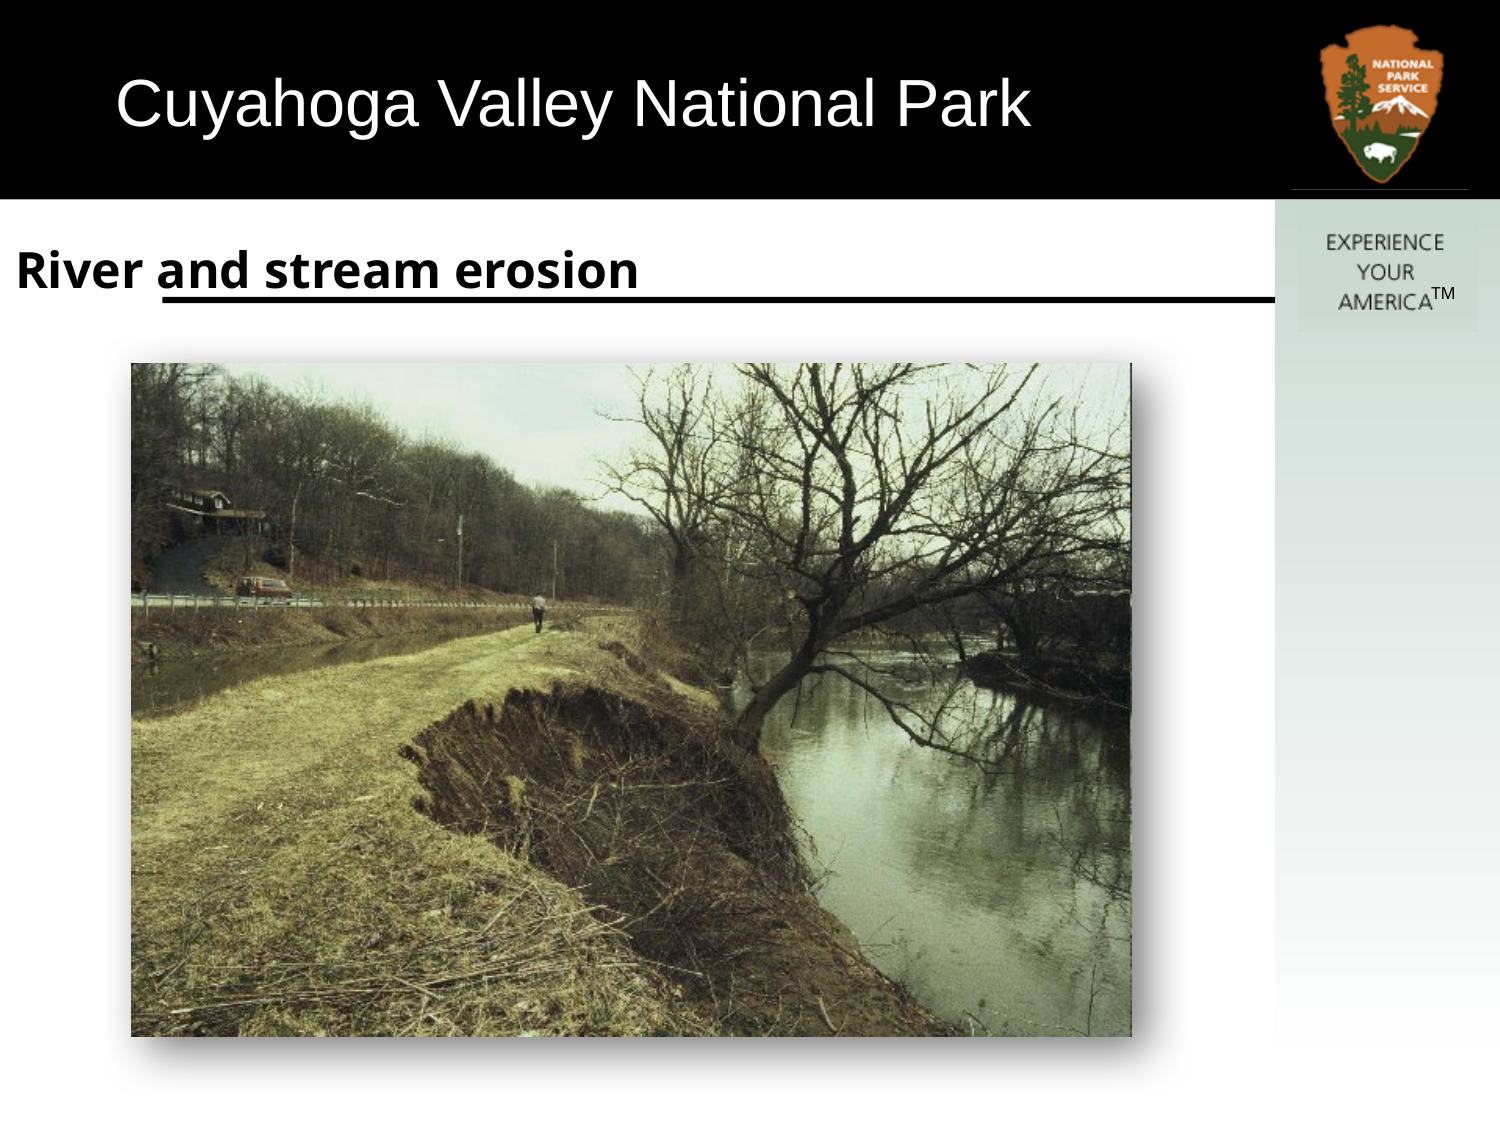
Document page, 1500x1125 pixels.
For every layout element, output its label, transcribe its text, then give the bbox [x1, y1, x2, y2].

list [131, 362, 1132, 1037]
title River and stream erosion [0, 199, 1276, 338]
picture [1298, 203, 1478, 332]
picture [1291, 20, 1469, 191]
